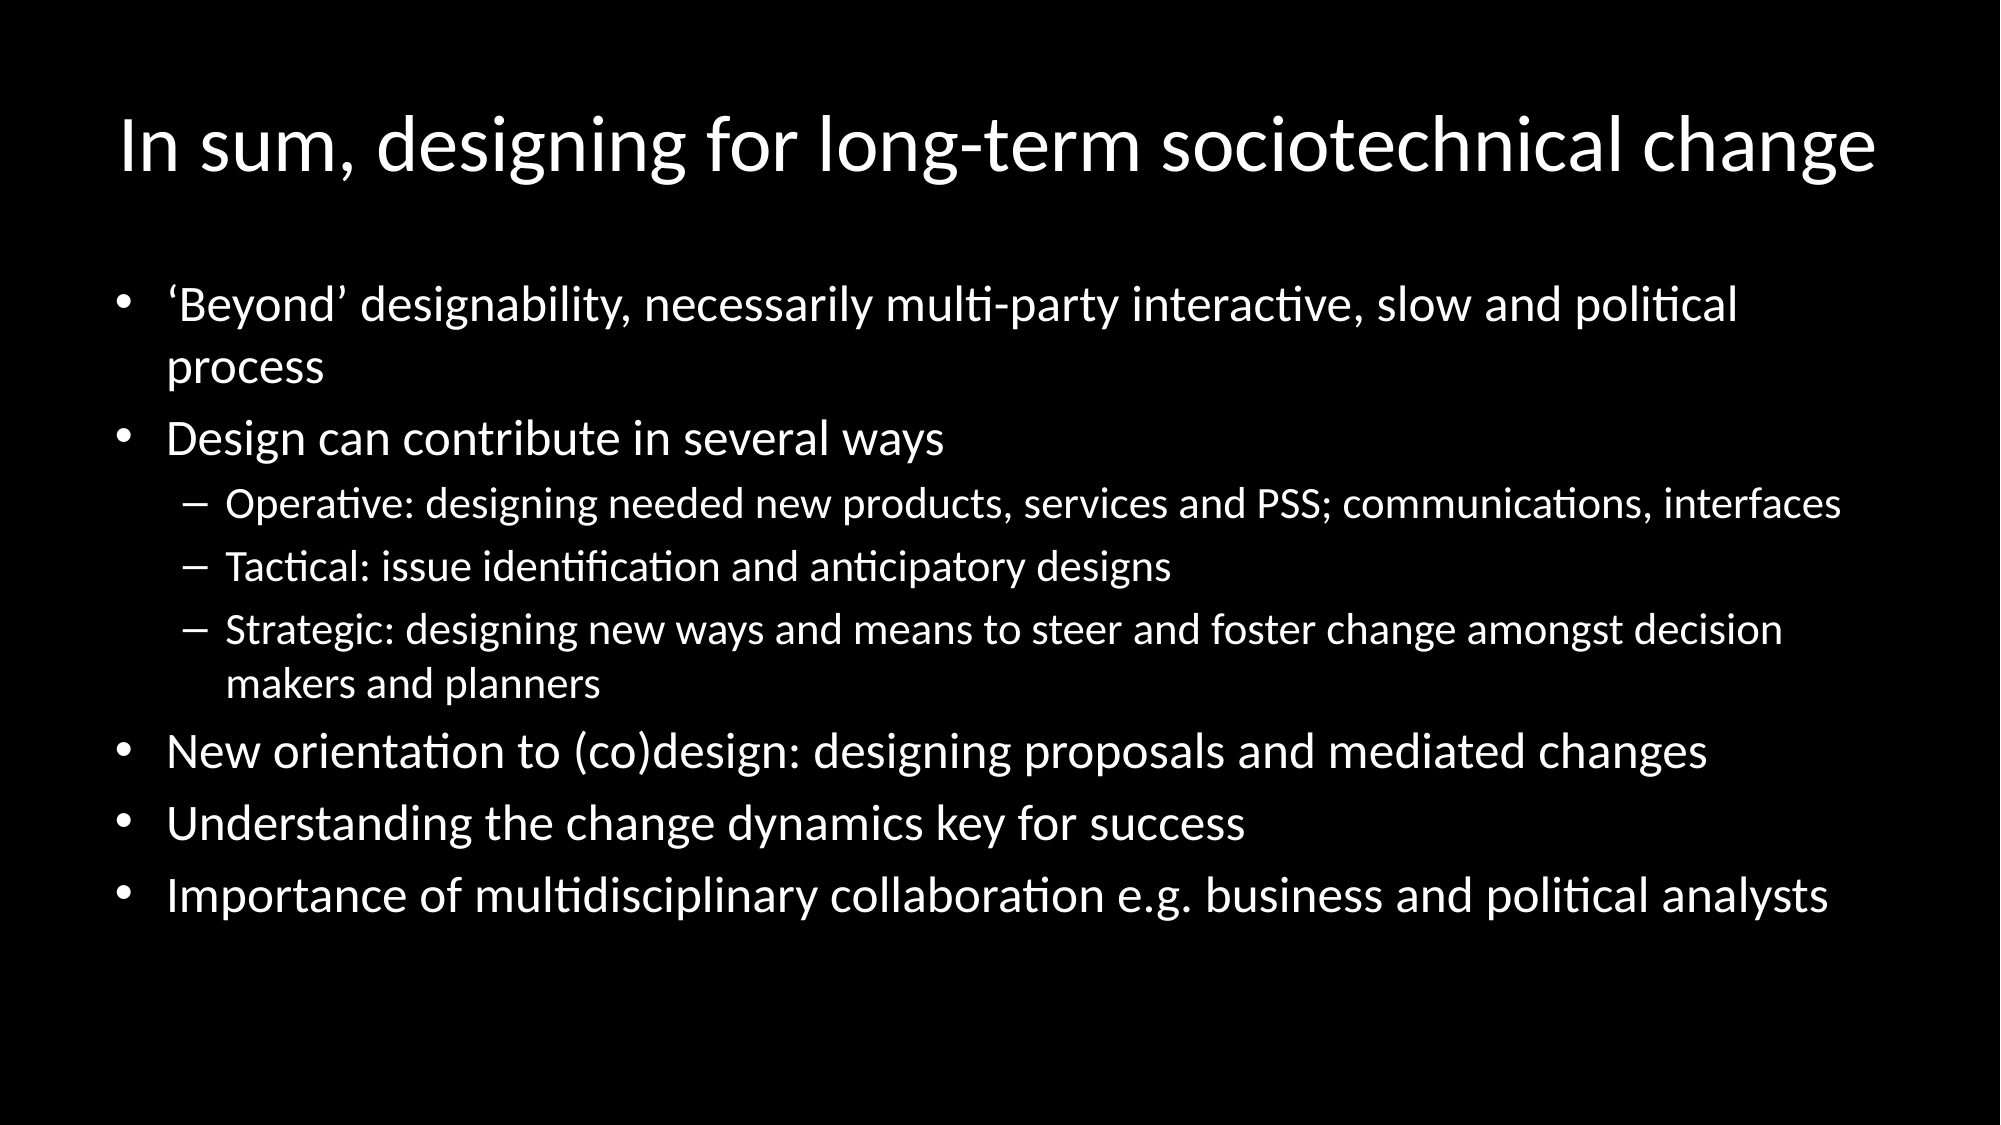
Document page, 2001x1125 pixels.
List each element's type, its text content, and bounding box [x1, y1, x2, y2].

list ‘Beyond’ designability, necessarily multi-party interactive, slow and political process Design can contribute in several ways Operative: designing needed new products, services and PSS; communications, interfaces Tactical: issue identification and anticipatory designs Strategic: designing new ways and means to steer and foster change amongst decision makers and planners New orientation to (co)design: designing proposals and mediated changes Understanding the change dynamics key for success Importance of multidisciplinary collaboration e.g. business and political analysts [99, 262, 1900, 1005]
title In sum, designing for long-term sociotechnical change [99, 45, 1900, 233]
